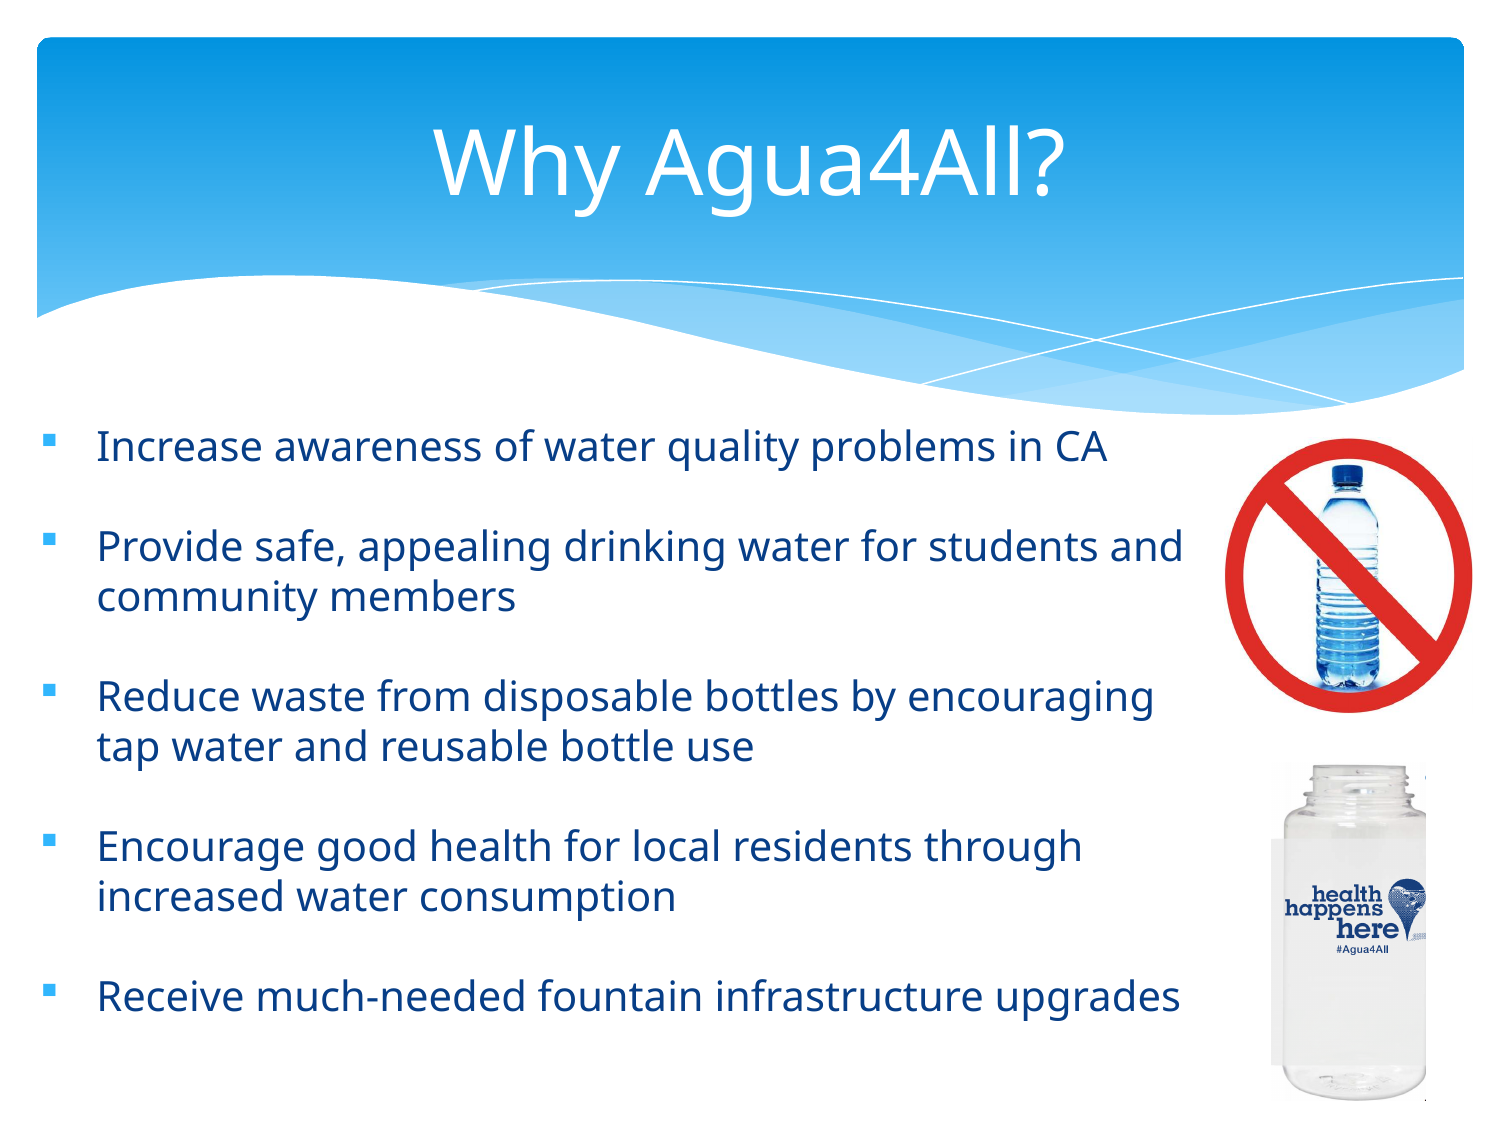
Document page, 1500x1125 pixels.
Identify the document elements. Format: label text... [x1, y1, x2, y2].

list Increase awareness of water quality problems in CA Provide safe, appealing drinking water for students and community members Reduce waste from disposable bottles by encouraging tap water and reusable bottle use Encourage good health for local residents through increased water consumption Receive much-needed fountain infrastructure upgrades [24, 412, 1241, 1100]
picture [1271, 762, 1427, 1101]
title Why Agua4All? [75, 55, 1425, 261]
picture [1224, 437, 1473, 714]
